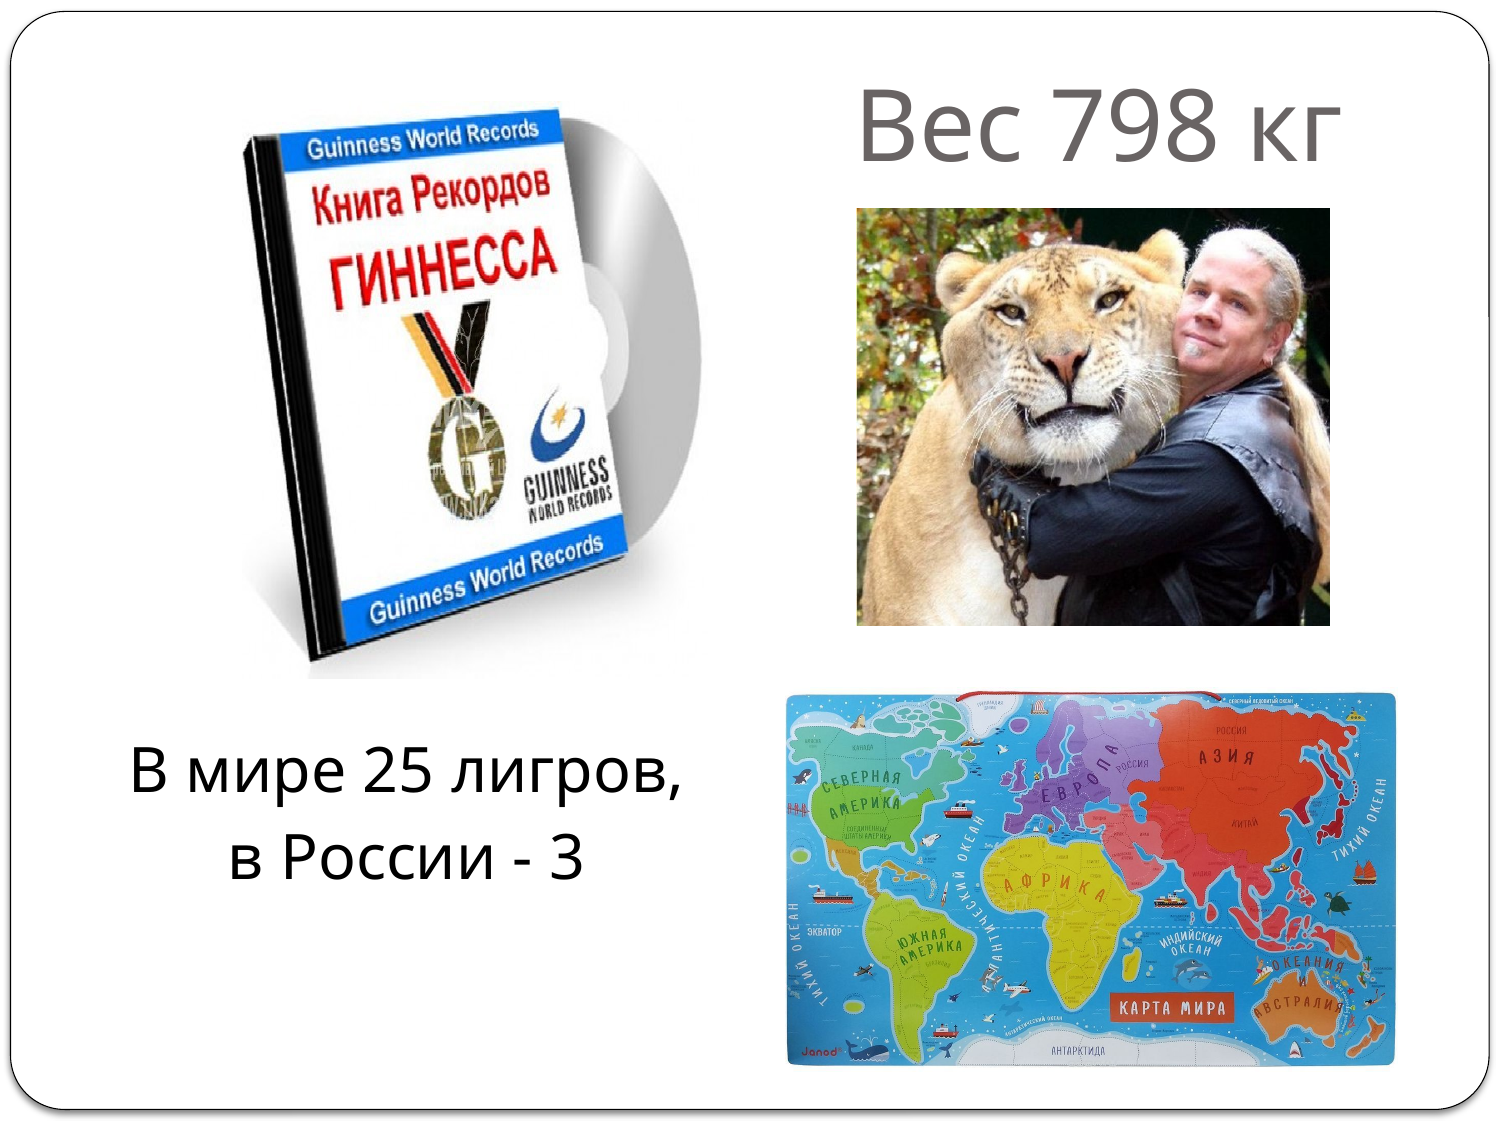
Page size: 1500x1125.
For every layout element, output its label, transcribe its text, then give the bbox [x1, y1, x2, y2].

picture [785, 687, 1399, 1072]
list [241, 101, 708, 679]
title Вес 798 кг [773, 128, 1425, 317]
text_box В мире 25 лигров, в России - 3 [100, 722, 713, 965]
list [856, 207, 1330, 627]
